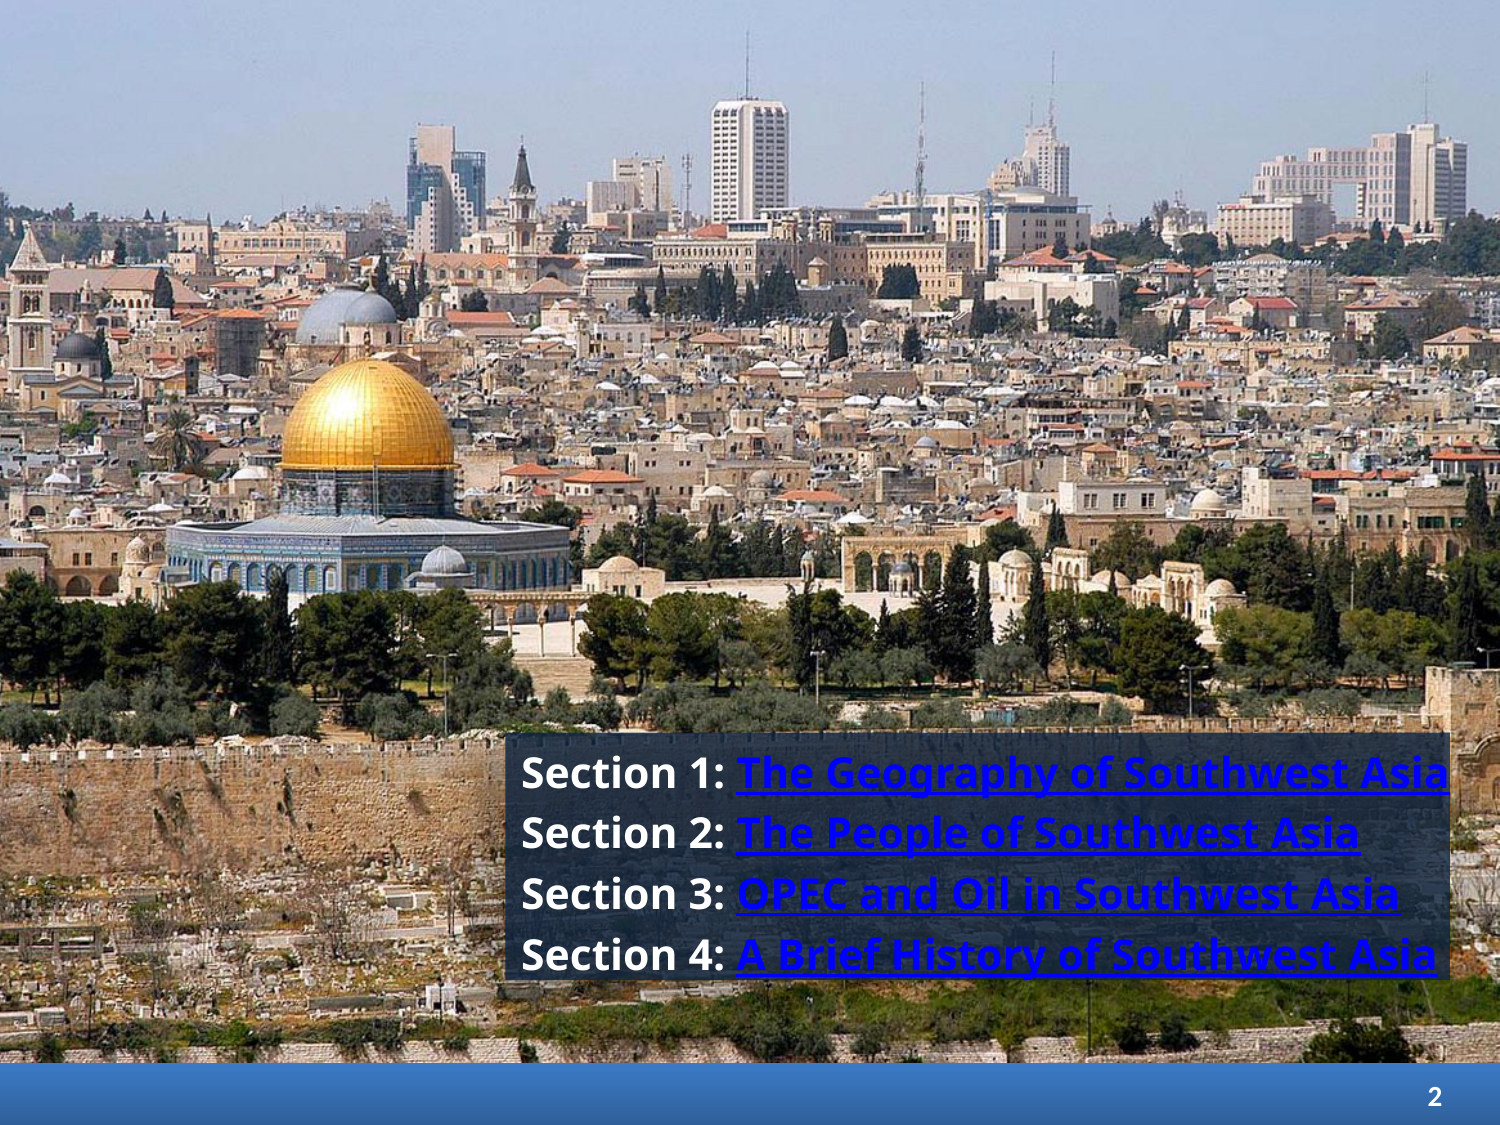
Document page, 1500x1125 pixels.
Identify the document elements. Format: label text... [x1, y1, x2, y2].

slide_number 2 [1419, 1072, 1450, 1121]
picture [0, 0, 1500, 1064]
